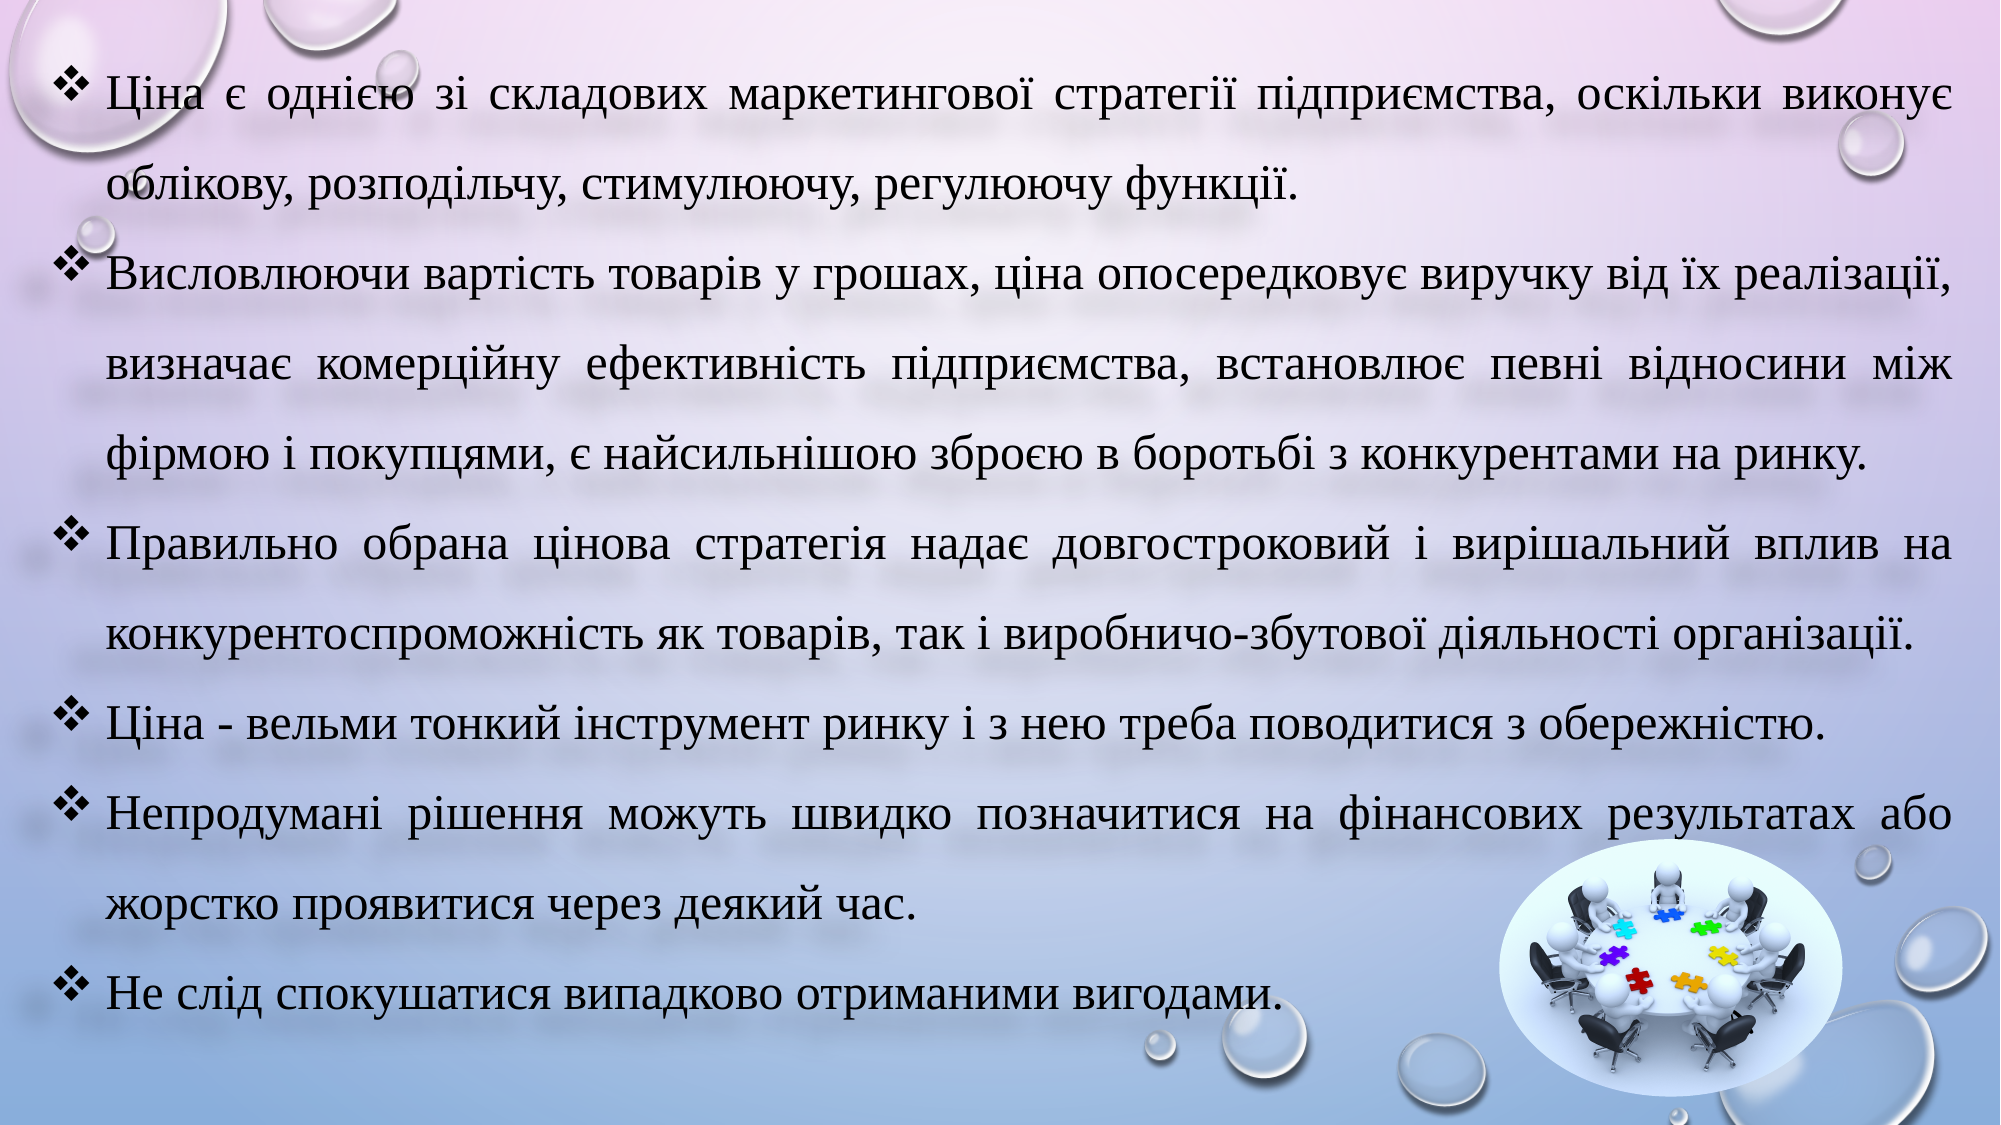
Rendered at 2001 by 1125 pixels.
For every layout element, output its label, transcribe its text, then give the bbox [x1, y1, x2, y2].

text_box Ціна є однією зі складових маркетингової стратегії підприємства, оскільки виконує облікову, розподільчу, стимулюючу, регулюючу функції. Висловлюючи вартість товарів у грошах, ціна опосередковує виручку від їх реалізації, визначає комерційну ефективність підприємства, встановлює певні відносини між фірмою і покупцями, є найсильнішою зброєю в боротьбі з конкурентами на ринку. Правильно обрана цінова стратегія надає довгостроковий і вирішальний вплив на конкурентоспроможність як товарів, так і виробничо-збутової діяльності організації. Ціна - вельми тонкий інструмент ринку і з нею треба поводитися з обережністю. Непродумані рішення можуть швидко позначитися на фінансових результатах або жорстко проявитися через деякий час. Не слід спокушатися випадково отриманими вигодами. [34, 22, 1969, 1027]
picture [0, 0, 2000, 1125]
